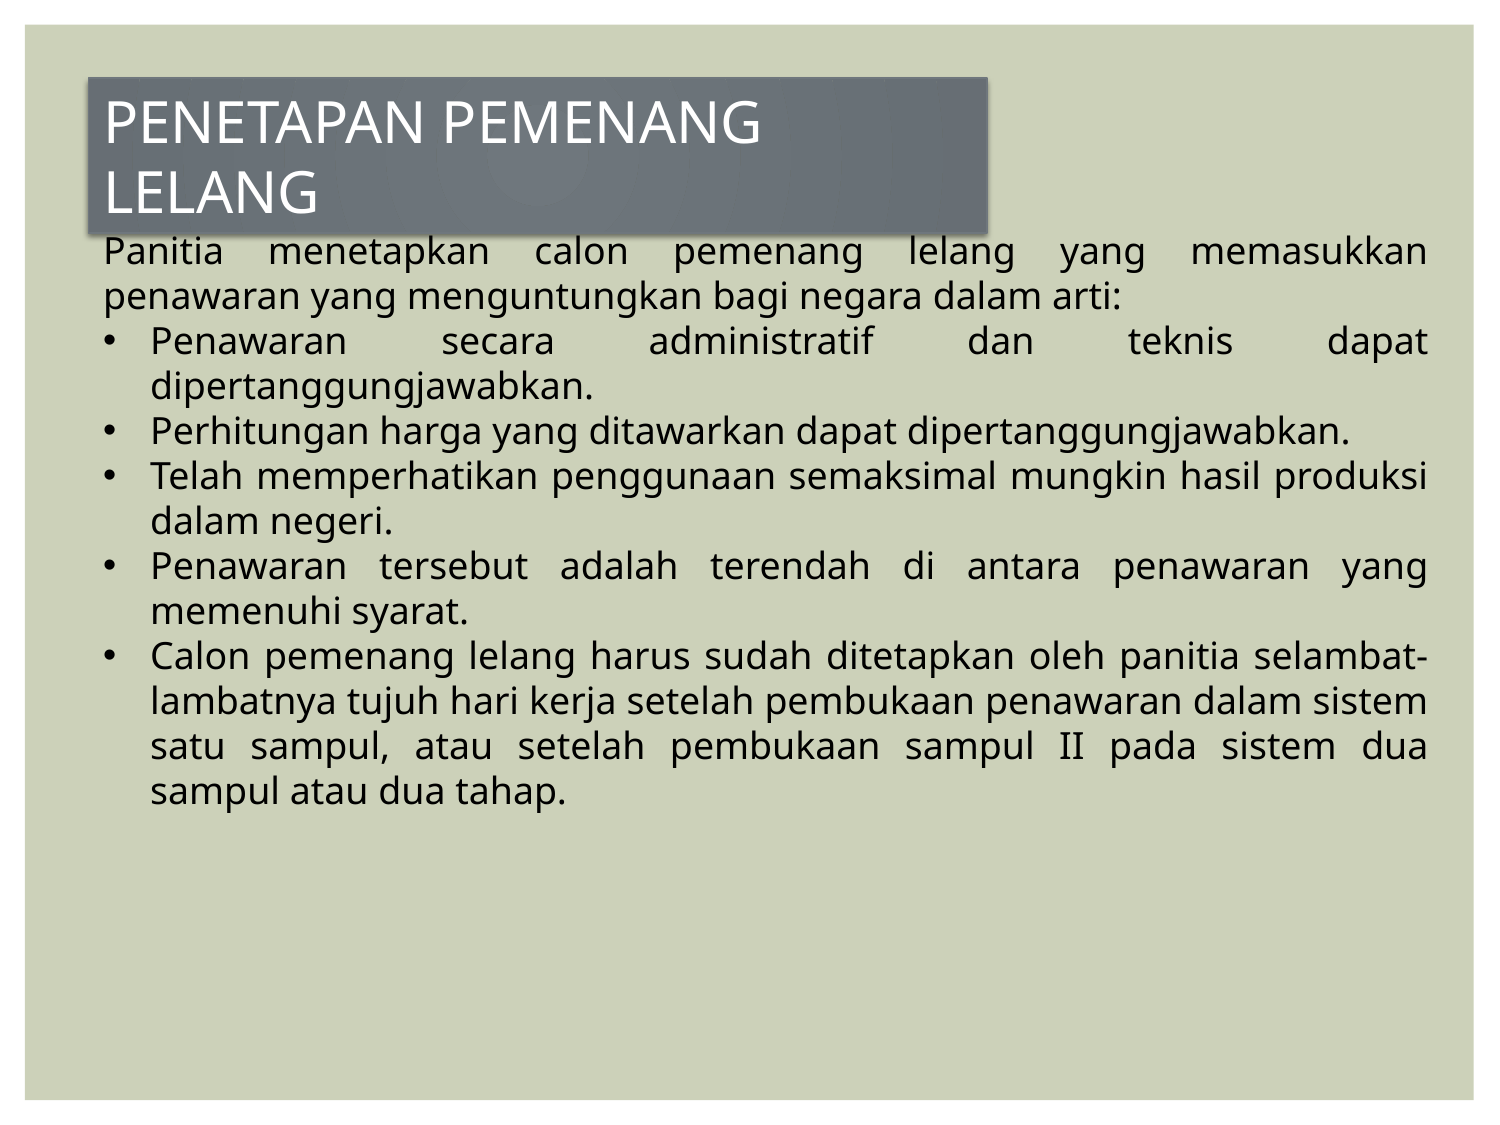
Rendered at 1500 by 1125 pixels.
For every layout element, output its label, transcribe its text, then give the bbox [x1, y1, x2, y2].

text_box PENETAPAN PEMENANG LELANG [88, 77, 988, 234]
text_box Panitia menetapkan calon pemenang lelang yang memasukkan penawaran yang menguntungkan bagi negara dalam arti: Penawaran secara administratif dan teknis dapat dipertanggungjawabkan. Perhitungan harga yang ditawarkan dapat dipertanggungjawabkan. Telah memperhatikan penggunaan semaksimal mungkin hasil produksi dalam negeri. Penawaran tersebut adalah terendah di antara penawaran yang memenuhi syarat. Calon pemenang lelang harus sudah ditetapkan oleh panitia selambat-lambatnya tujuh hari kerja setelah pembukaan penawaran dalam sistem satu sampul, atau setelah pembukaan sampul II pada sistem dua sampul atau dua tahap. [88, 219, 1444, 820]
